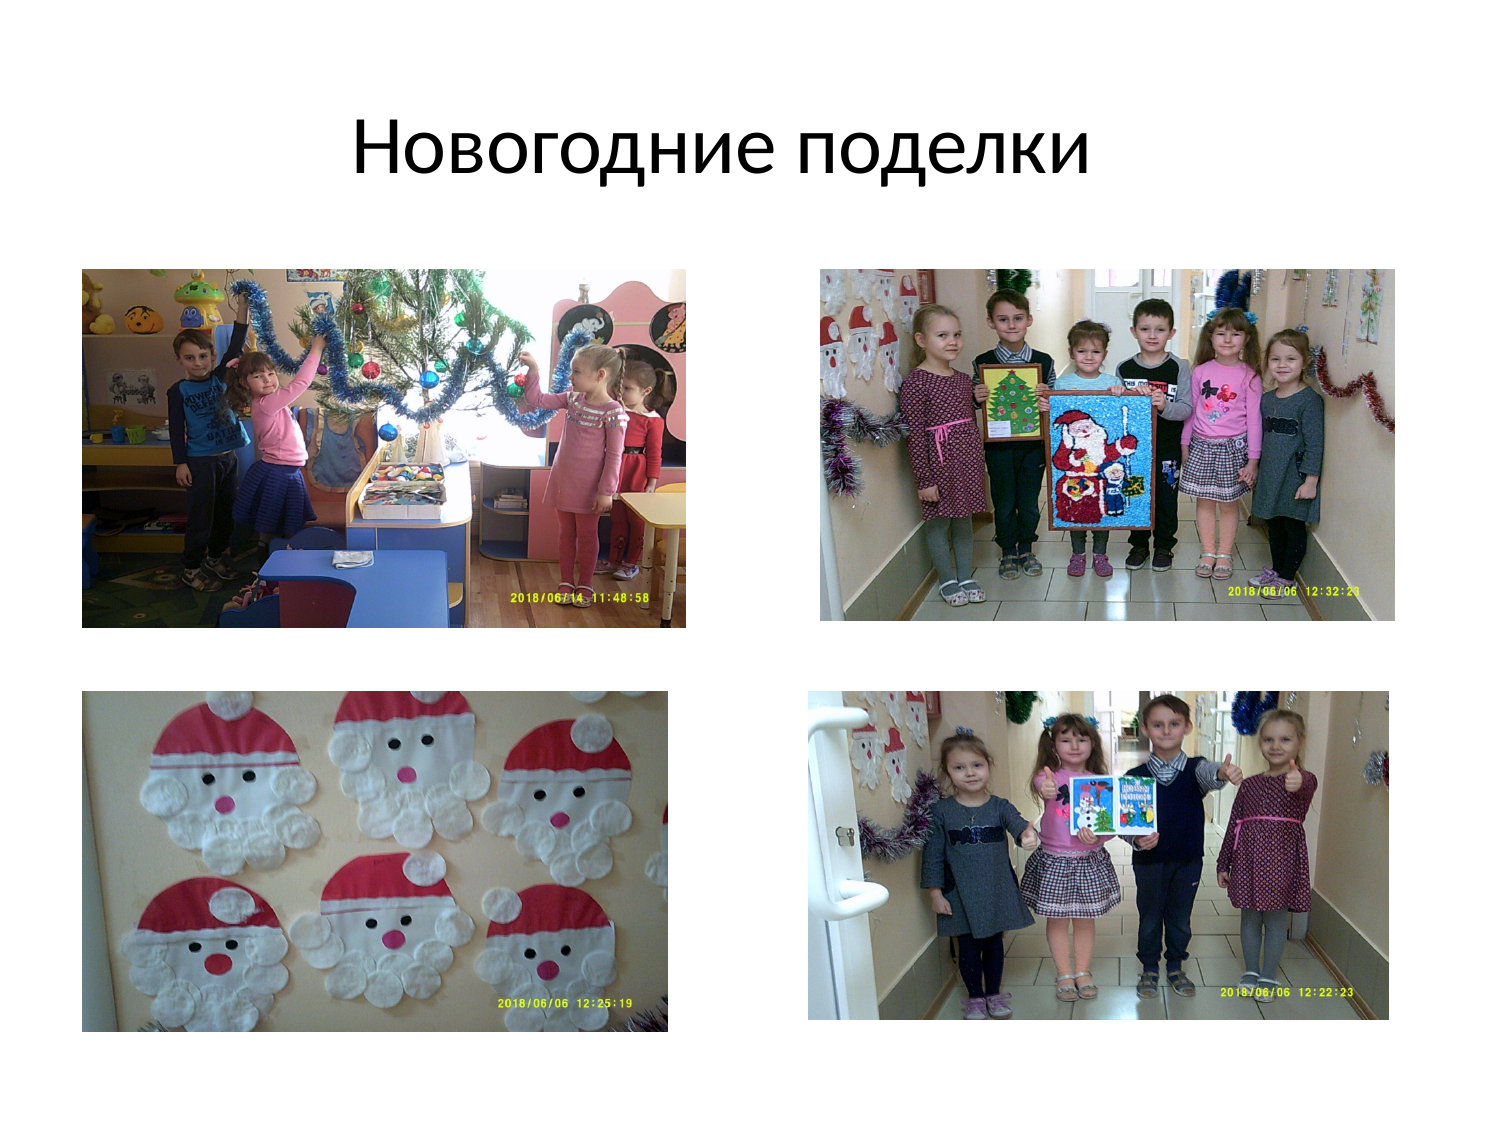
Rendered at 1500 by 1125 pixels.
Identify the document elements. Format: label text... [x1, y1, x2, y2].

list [81, 269, 686, 629]
picture [808, 691, 1390, 1021]
title Новогодние поделки [46, 46, 1397, 235]
picture [820, 269, 1395, 622]
picture [81, 691, 669, 1032]
